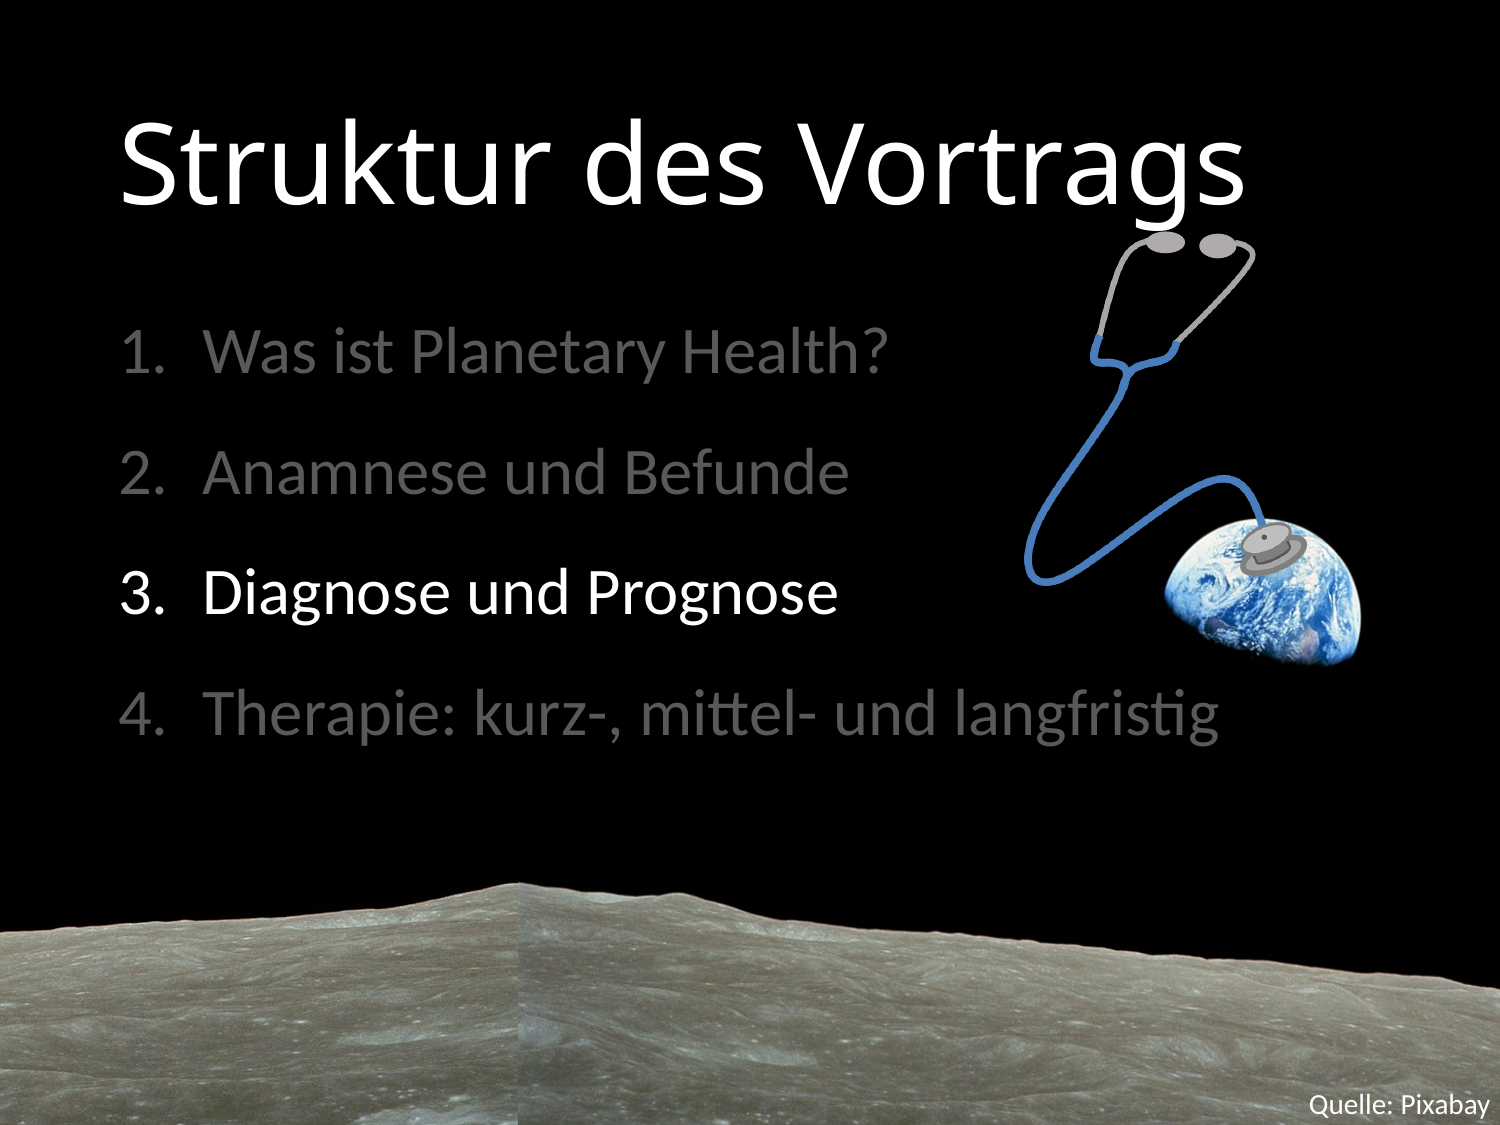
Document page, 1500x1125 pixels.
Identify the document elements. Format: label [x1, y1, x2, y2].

text_box [0, 0, 1500, 1125]
text_box [1024, 229, 1307, 586]
